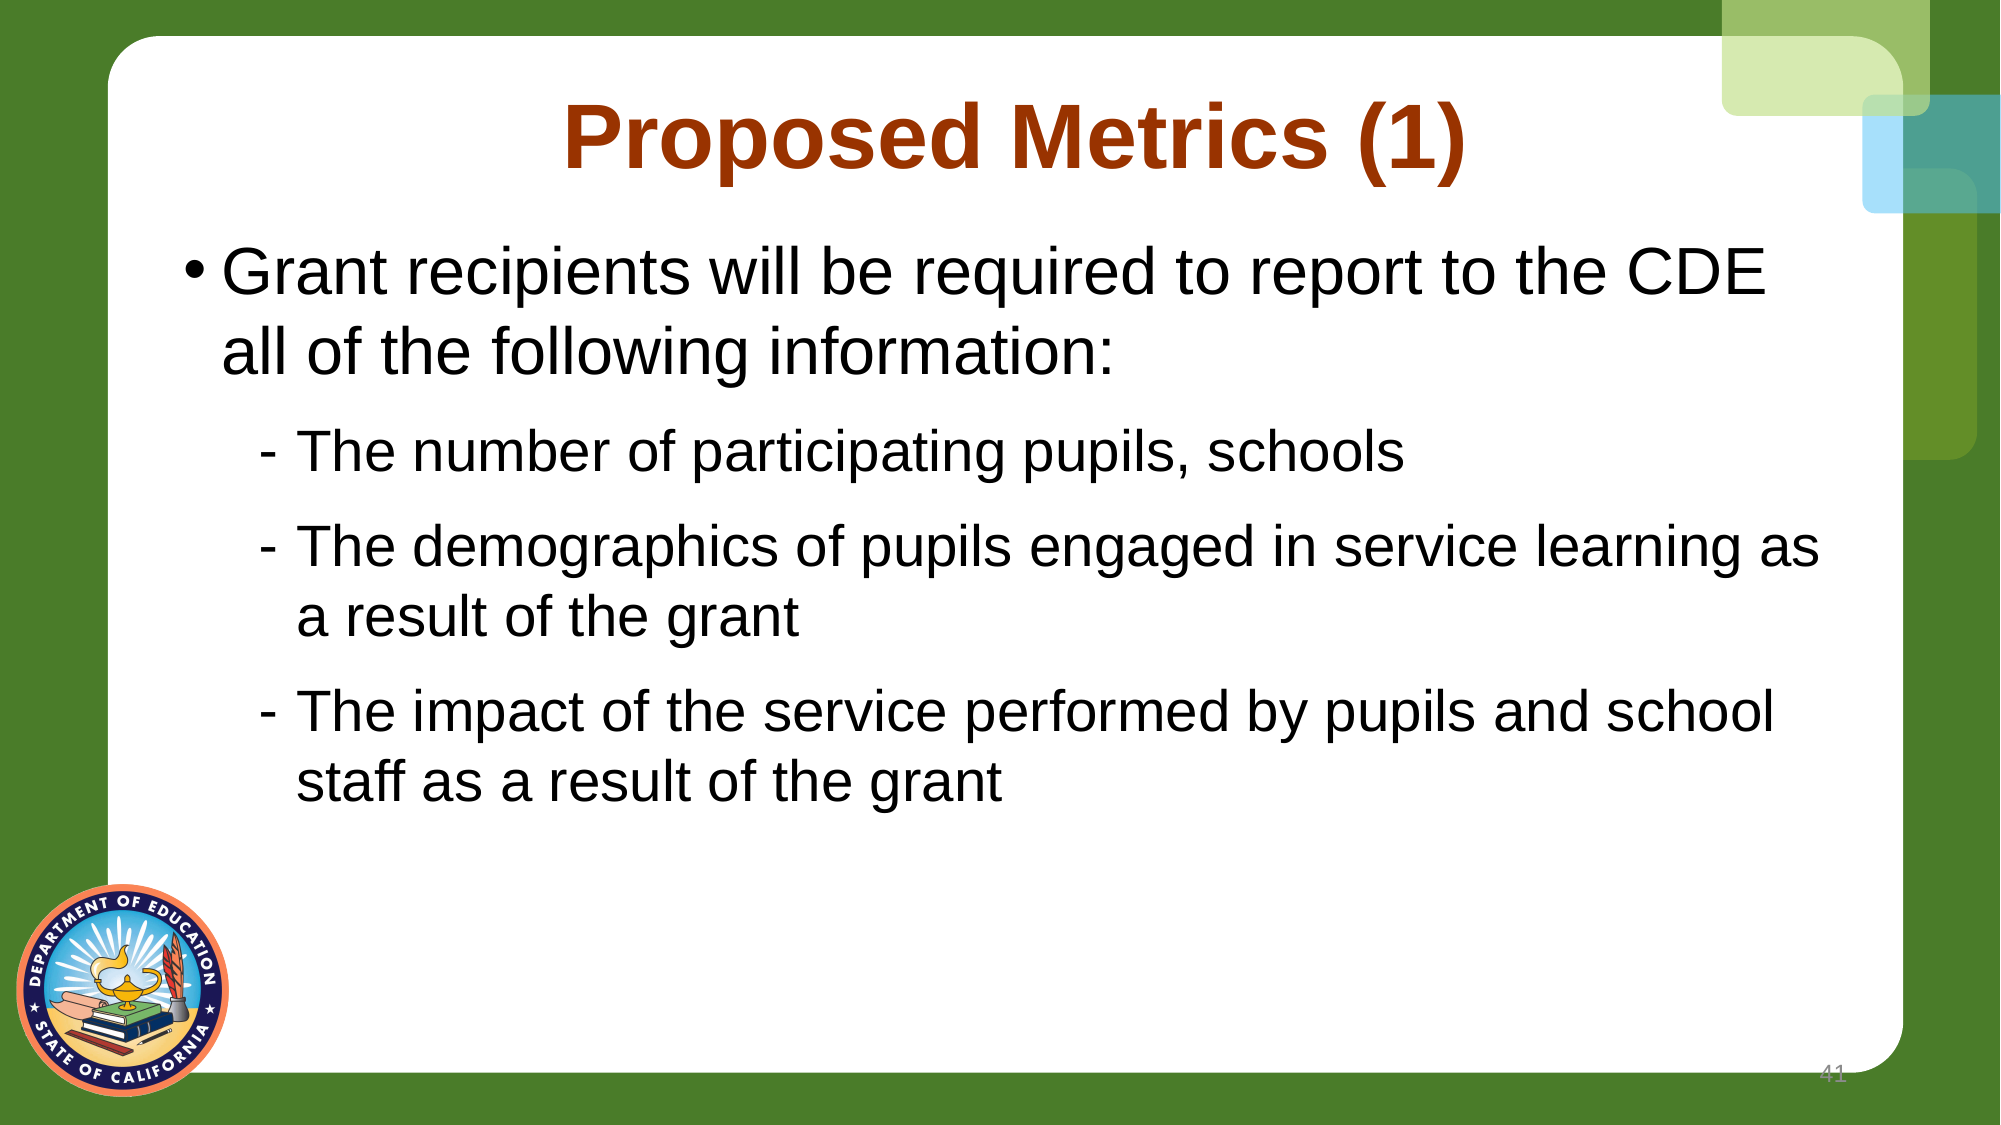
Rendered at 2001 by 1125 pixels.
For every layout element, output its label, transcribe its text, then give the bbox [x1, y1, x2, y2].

slide_number 41 [1412, 1042, 1863, 1103]
title Proposed Metrics (1) [168, 59, 1863, 218]
list Grant recipients will be required to report to the CDE all of the following information: The number of participating pupils, schools The demographics of pupils engaged in service learning as a result of the grant The impact of the service performed by pupils and school staff as a result of the grant [168, 220, 1863, 971]
picture [16, 884, 229, 1097]
